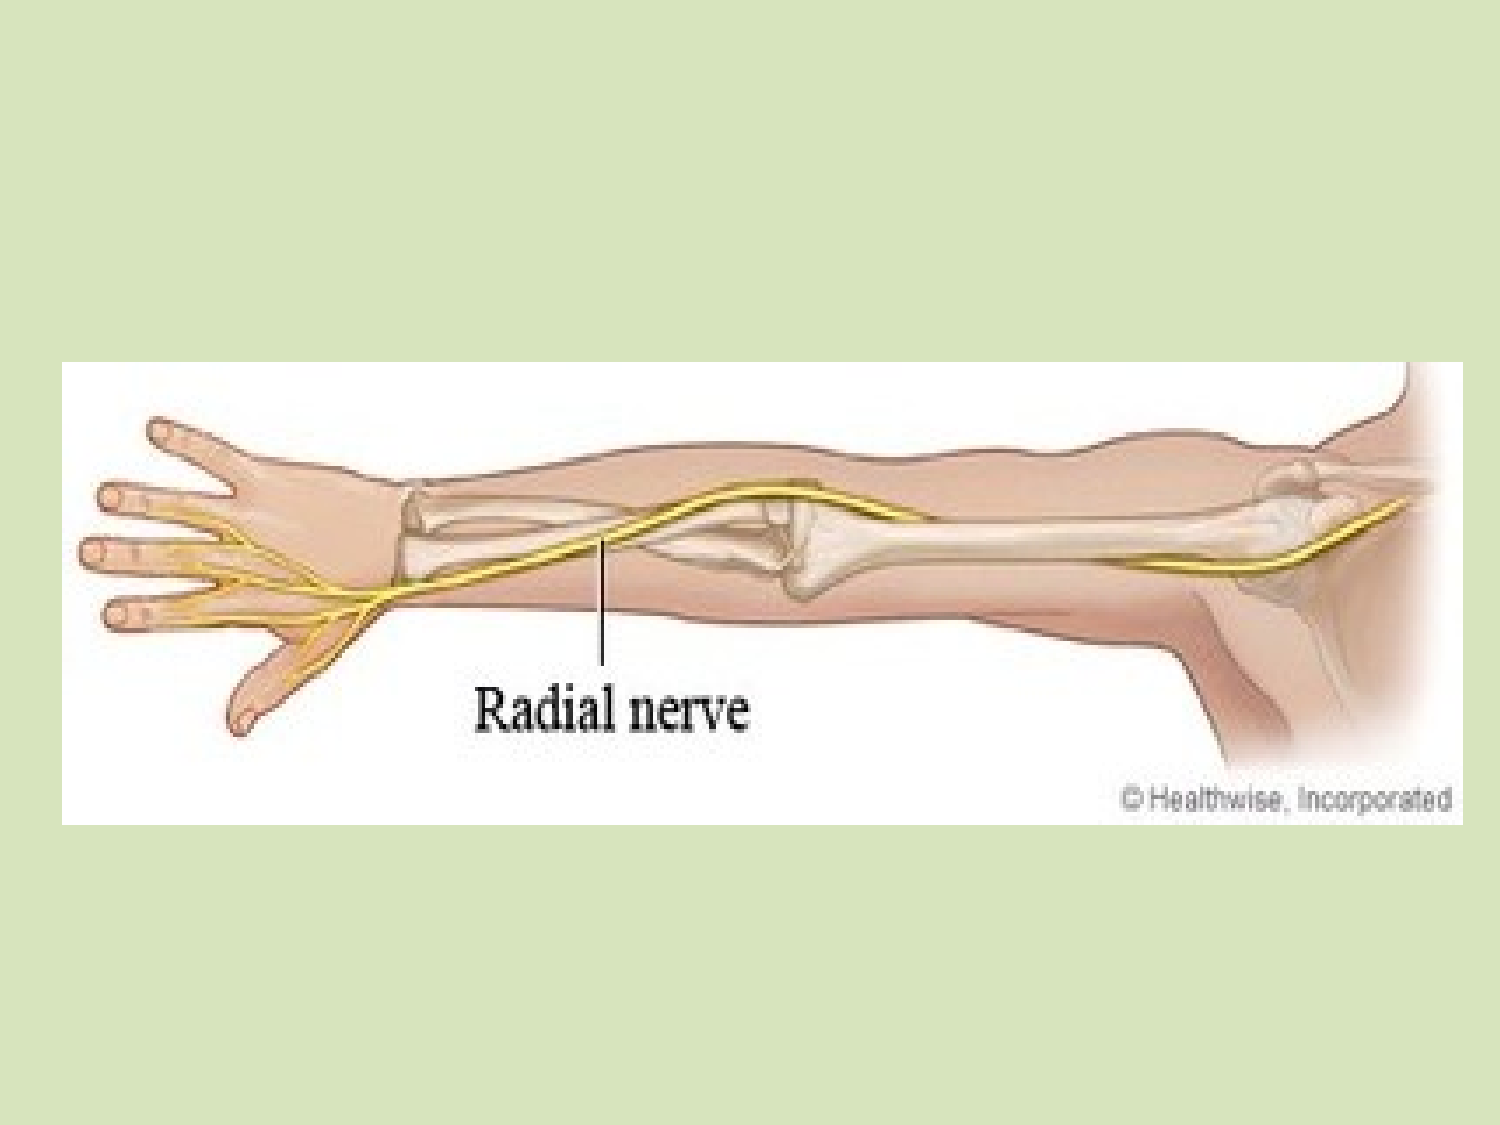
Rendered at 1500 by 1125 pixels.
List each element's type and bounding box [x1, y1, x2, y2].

list [62, 362, 1463, 826]
